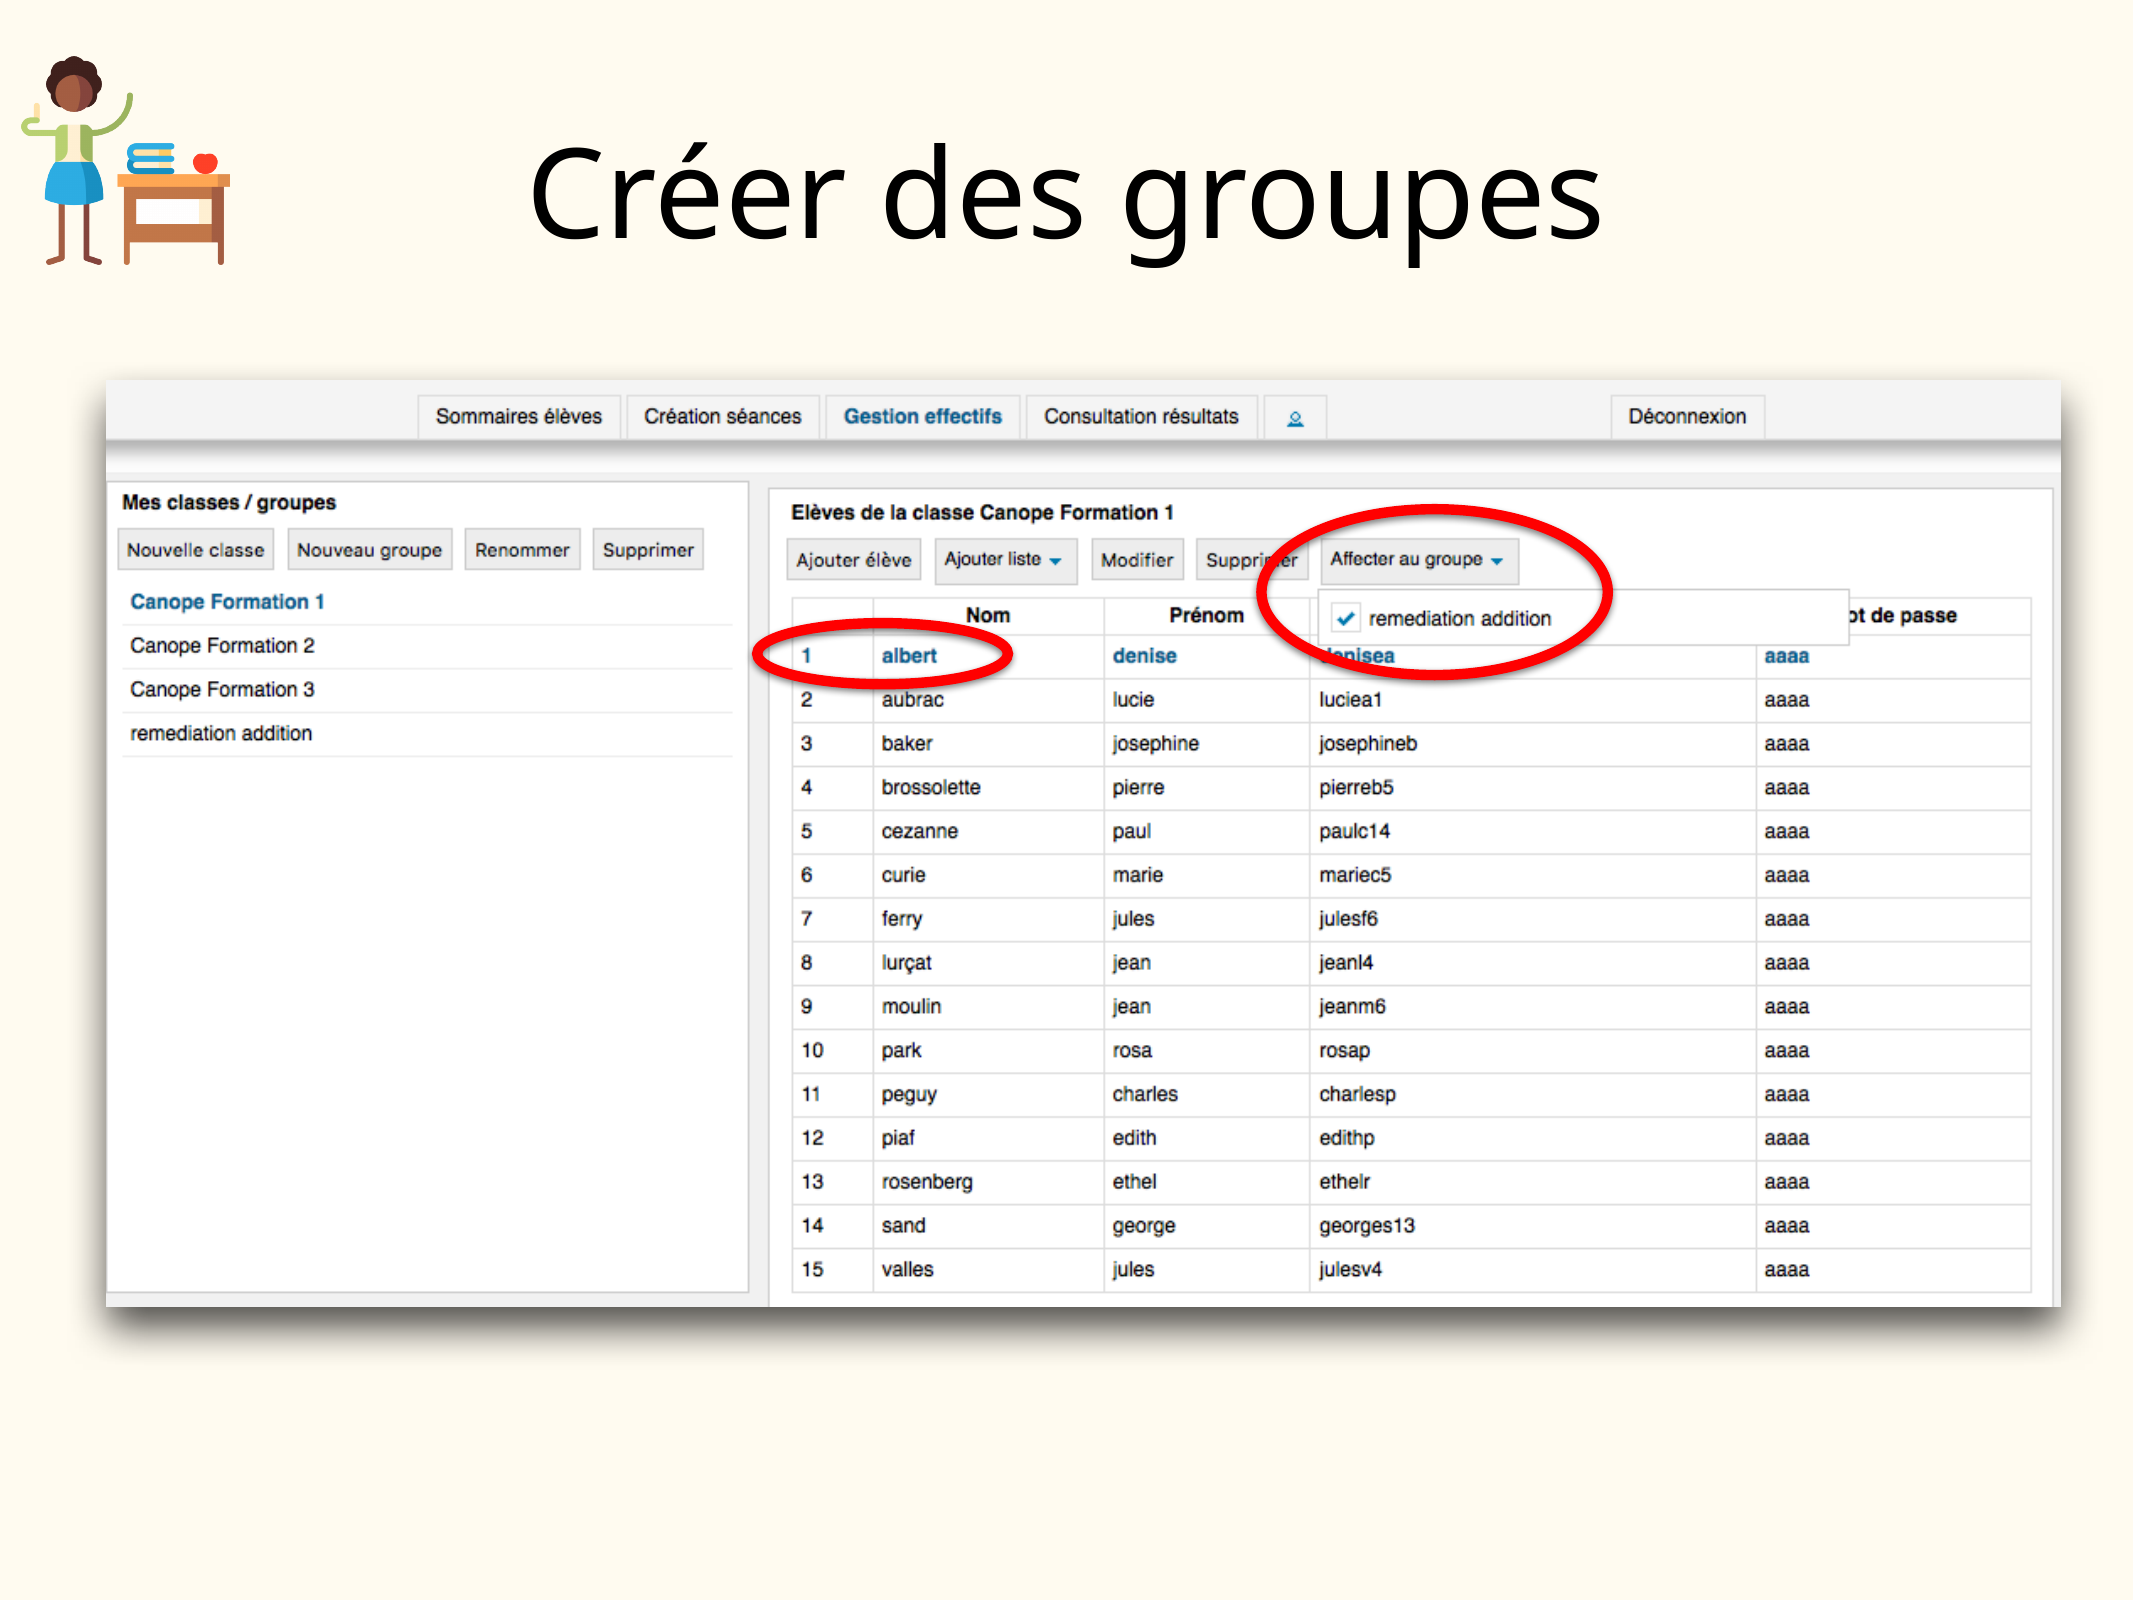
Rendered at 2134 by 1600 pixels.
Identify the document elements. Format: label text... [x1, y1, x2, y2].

picture [21, 56, 231, 266]
title Créer des groupes [208, 47, 1925, 272]
picture [106, 379, 2061, 1307]
